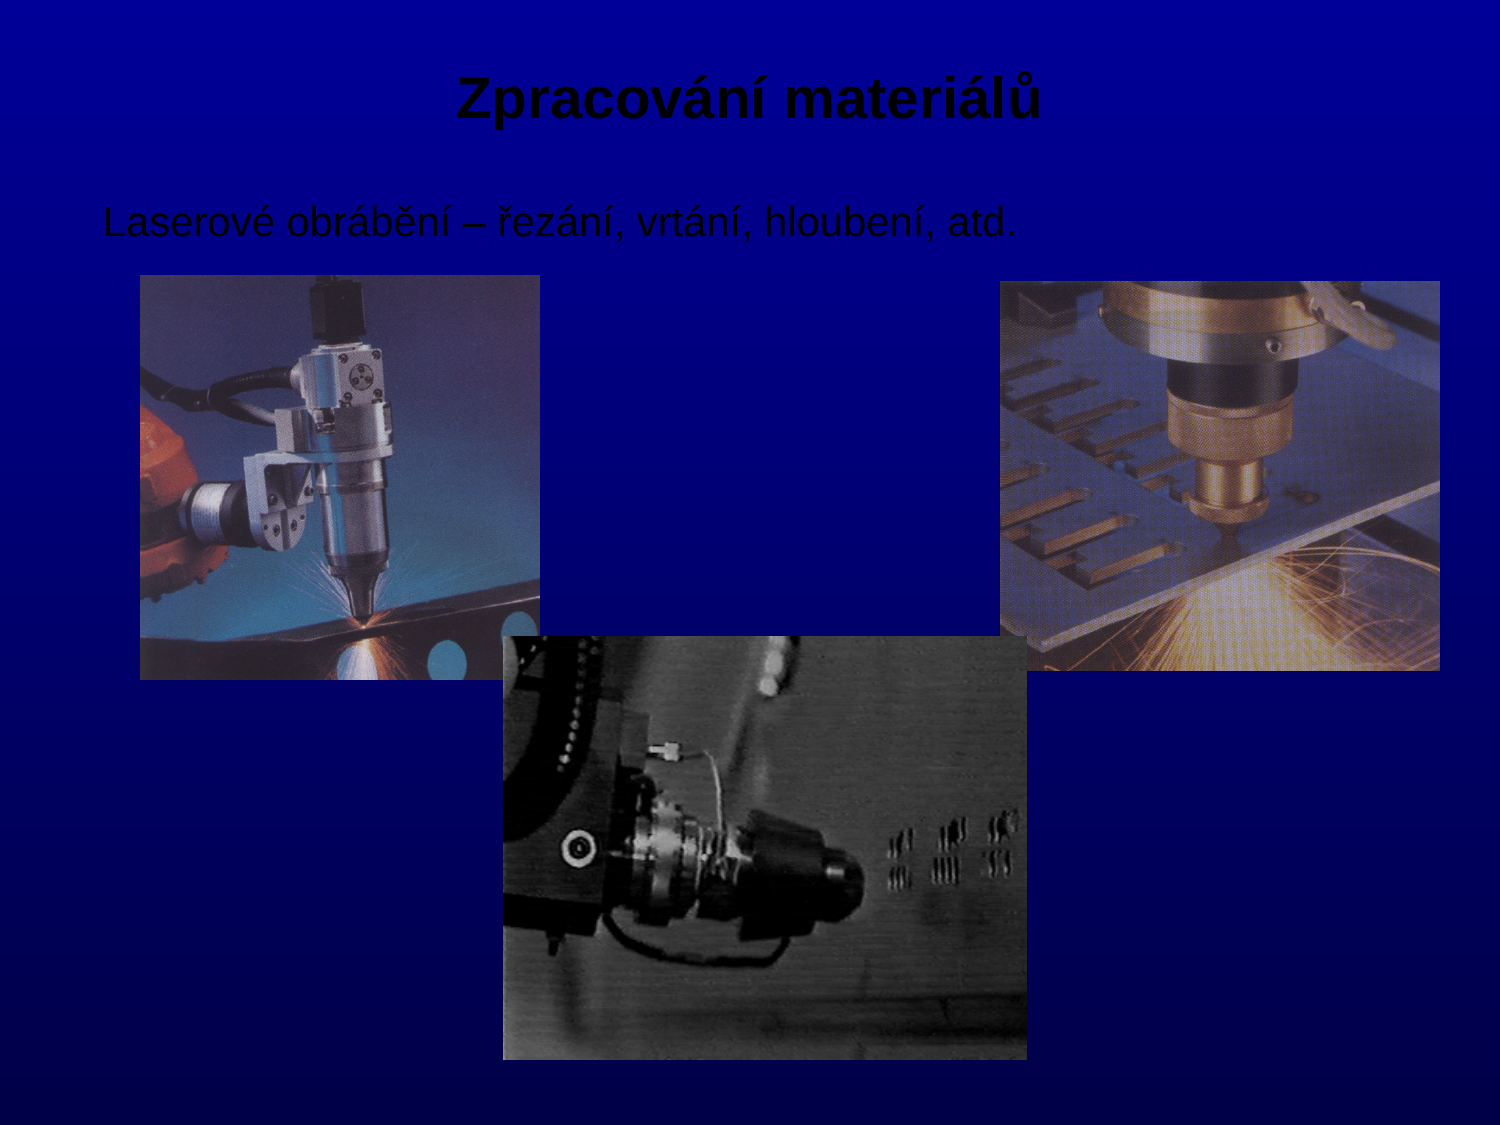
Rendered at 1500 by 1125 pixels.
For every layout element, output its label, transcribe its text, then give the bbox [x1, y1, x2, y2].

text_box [502, 635, 1028, 1061]
picture [1000, 281, 1440, 672]
text_box Zpracování materiálů [141, 58, 1359, 140]
picture [140, 275, 540, 680]
text_box Laserové obrábění – řezání, vrtání, hloubení, atd. [0, 187, 1500, 303]
